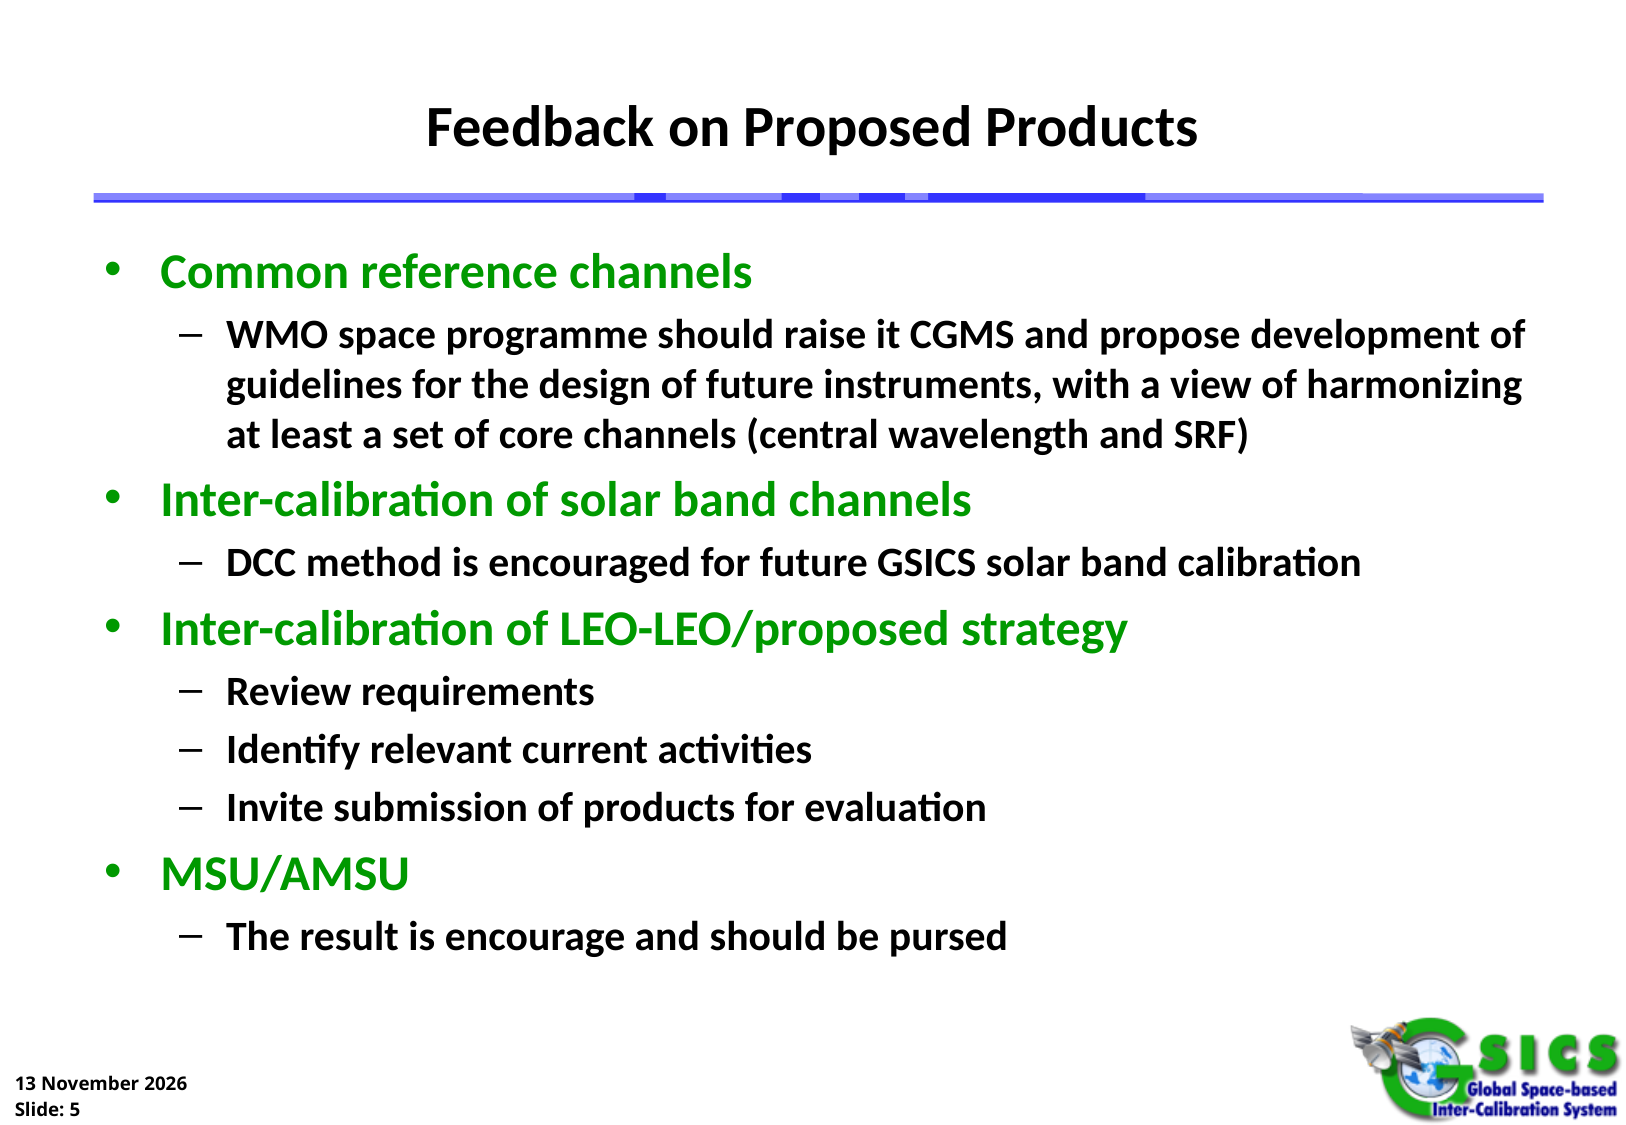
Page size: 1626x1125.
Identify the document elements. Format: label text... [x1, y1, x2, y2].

title Feedback on Proposed Products [80, 44, 1544, 202]
list Common reference channels WMO space programme should raise it CGMS and propose development of guidelines for the design of future instruments, with a view of harmonizing at least a set of core channels (central wavelength and SRF) Inter-calibration of solar band channels DCC method is encouraged for future GSICS solar band calibration Inter-calibration of LEO-LEO/proposed strategy Review requirements Identify relevant current activities Invite submission of products for evaluation MSU/AMSU The result is encourage and should be pursed [88, 230, 1552, 974]
picture [1343, 1010, 1625, 1125]
